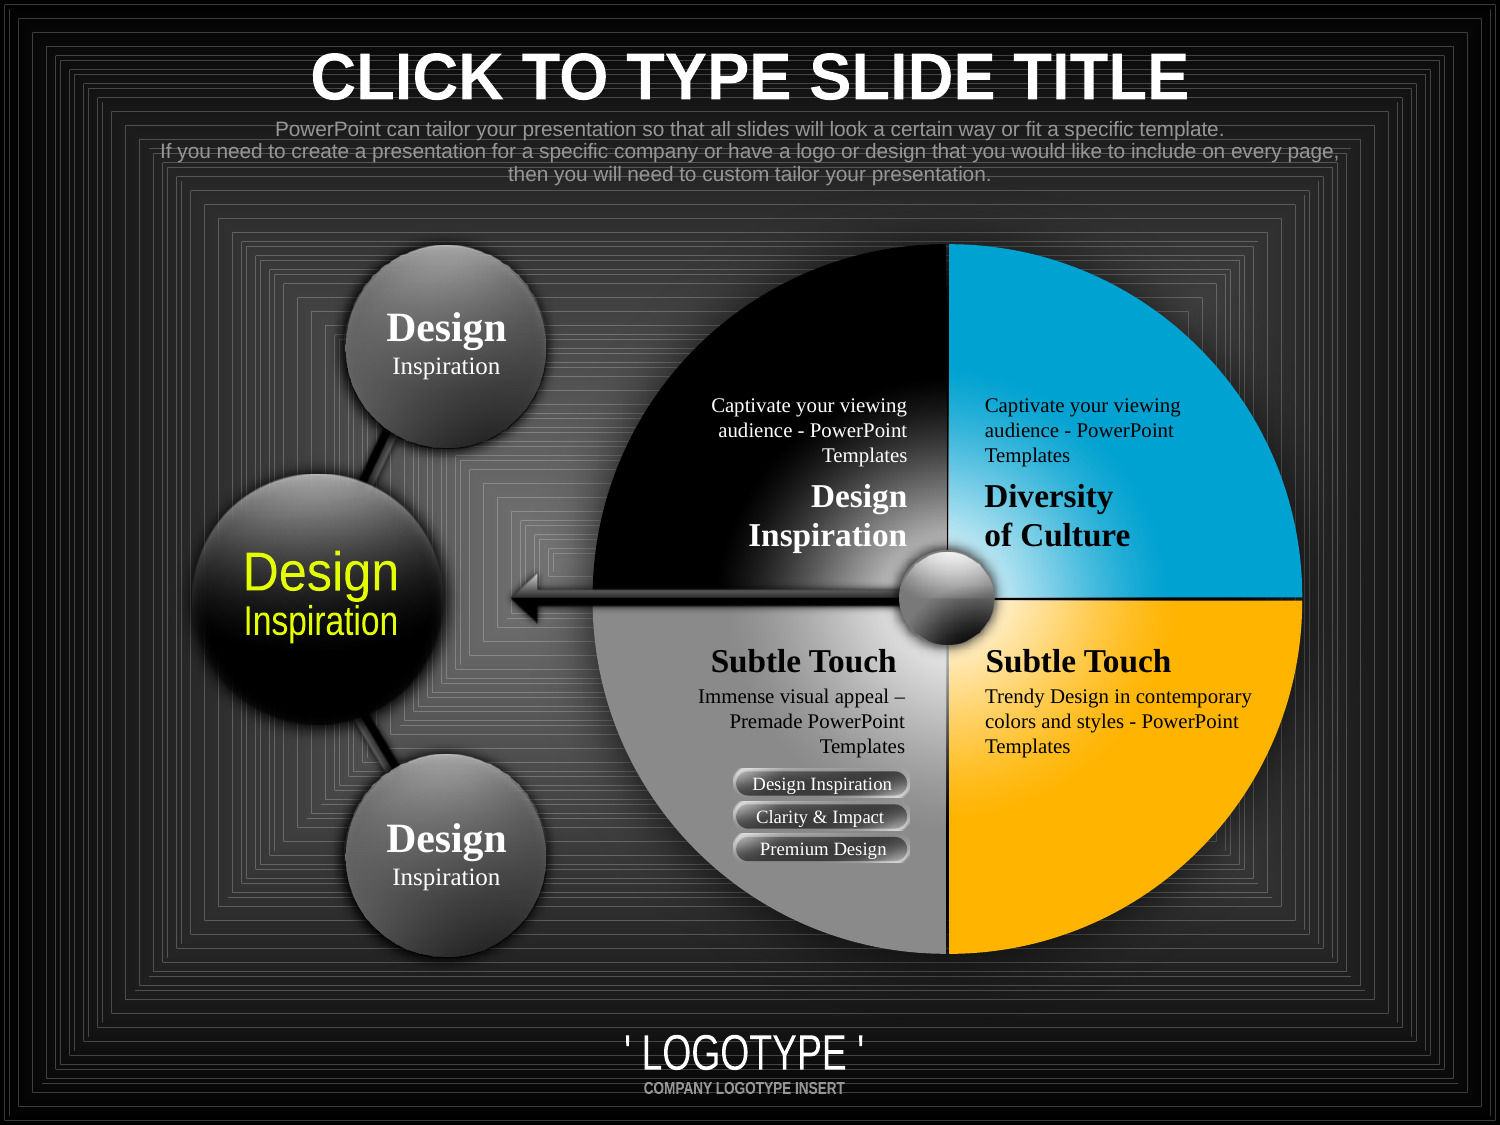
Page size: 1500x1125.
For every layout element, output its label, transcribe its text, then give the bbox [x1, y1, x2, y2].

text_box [625, 1034, 863, 1095]
text_box PowerPoint can tailor your presentation so that all slides will look a certain way or fit a specific template. If you need to create a presentation for a specific company or have a logo or design that you would like to include on every page, then you will need to custom tailor your presentation. [0, 111, 1500, 194]
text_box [172, 181, 1365, 1022]
